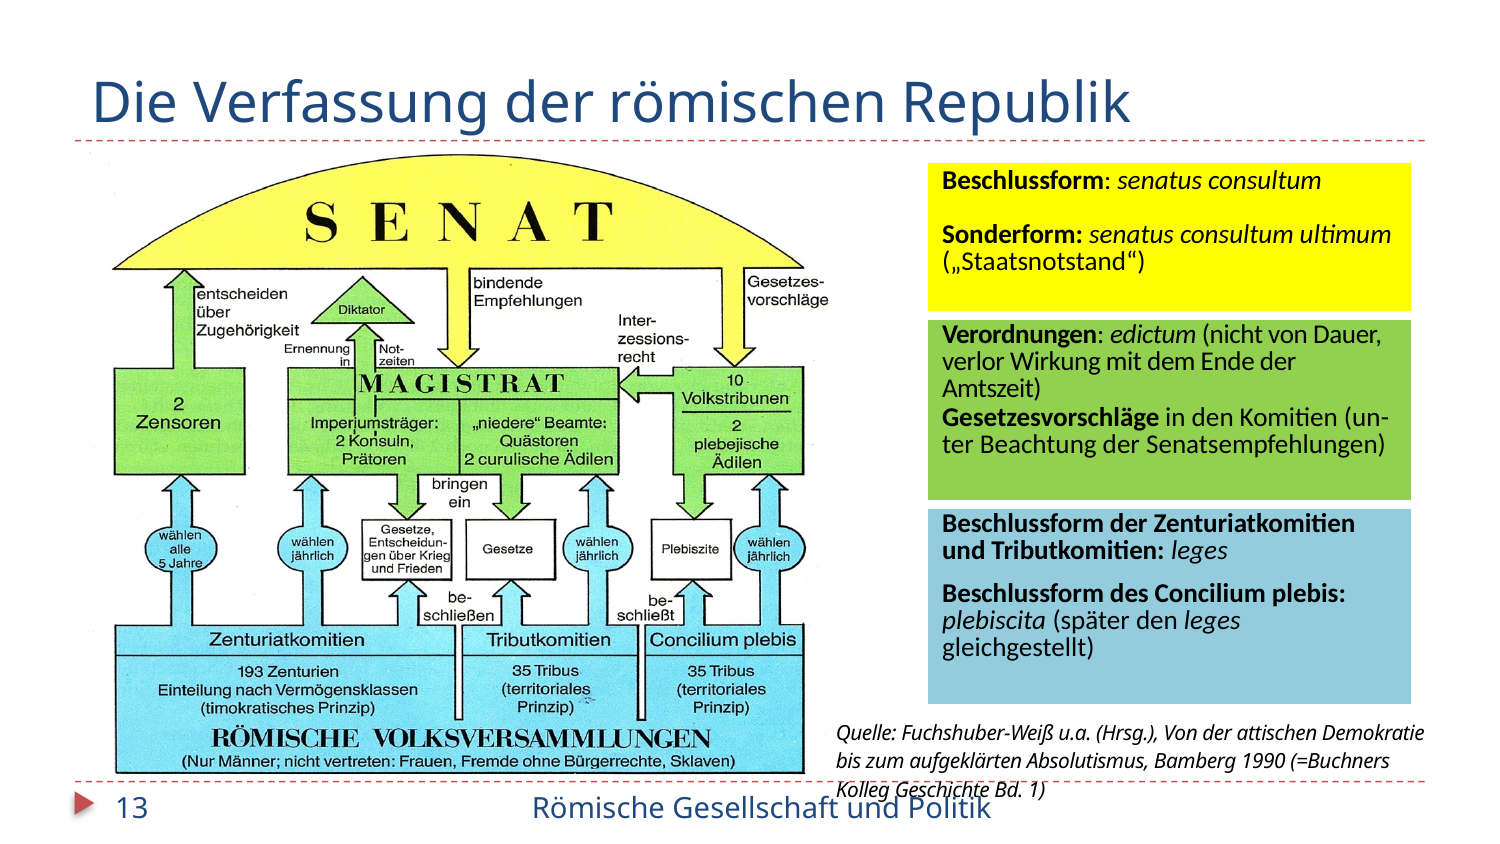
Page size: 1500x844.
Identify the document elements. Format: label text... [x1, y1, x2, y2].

table_header Beschlussform: senatus consultum Sonderform: senatus consultum ultimum („Staatsnotstand“) [928, 163, 1411, 311]
footer Römische Gesellschaft und Politik [426, 782, 1117, 827]
text_box Quelle: Fuchshuber-Weiß u.a. (Hrsg.), Von der attischen Demokratie bis zum aufgeklärten Absolutismus, Bamberg 1990 (=Buchners Kolleg Geschichte Bd. 1) [838, 706, 1448, 778]
table_cell Beschlussform der Zenturiatkomitien und Tributkomitien: leges Beschlussform des Concilium plebis: plebiscita (später den leges gleichgestellt) [928, 509, 1411, 704]
table_cell Verordnungen: edictum (nicht von Dauer, verlor Wirkung mit dem Ende der Amtszeit) Gesetzesvorschläge in den Komitien (un-ter Beachtung der Senatsempfehlungen) [928, 320, 1411, 500]
slide_number 13 [100, 790, 426, 827]
title Die Verfassung der römischen Republik [76, 18, 1447, 141]
picture [88, 147, 833, 777]
